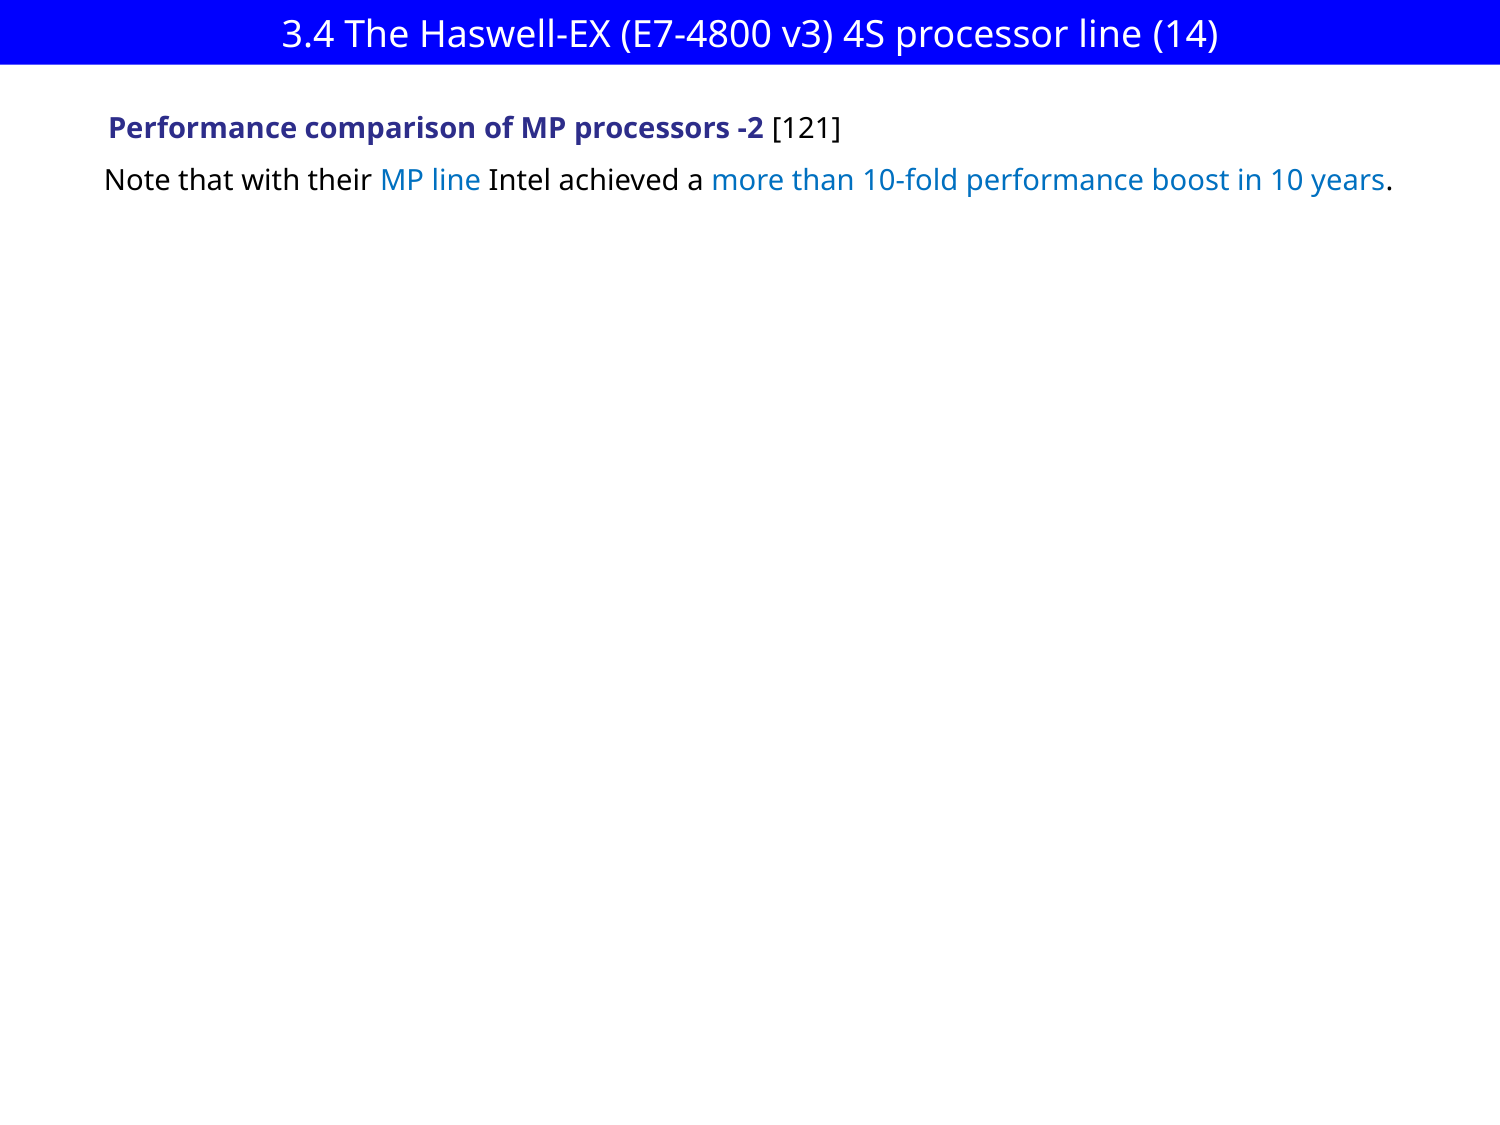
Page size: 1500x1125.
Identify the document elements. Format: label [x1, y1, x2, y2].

text_box [93, 101, 857, 152]
text_box [89, 153, 1416, 204]
title [0, 0, 1500, 65]
